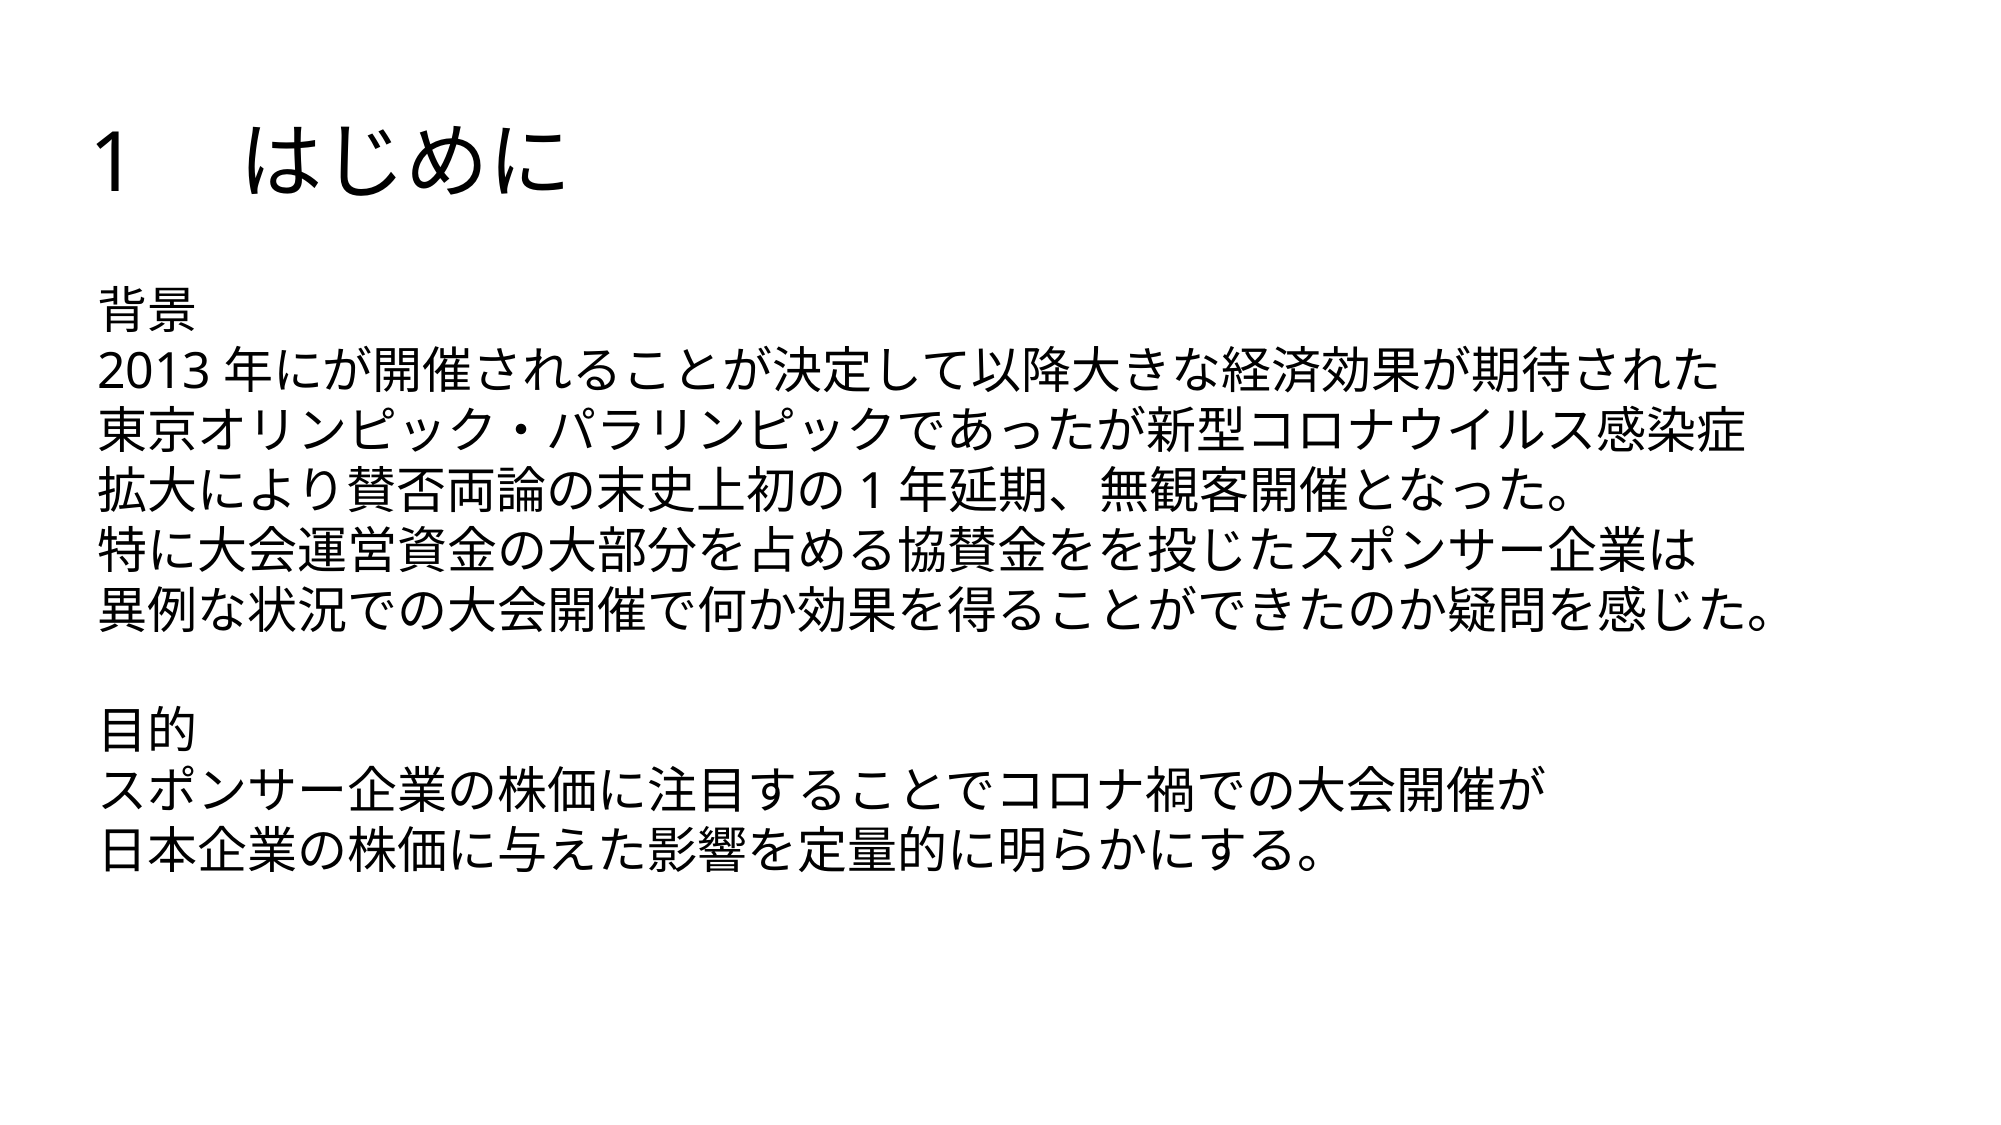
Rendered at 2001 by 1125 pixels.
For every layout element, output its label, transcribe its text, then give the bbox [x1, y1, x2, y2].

list 1 はじめに [74, 111, 2000, 329]
text_box [137, 299, 1863, 1014]
text_box 背景 2013年にが開催されることが決定して以降大きな経済効果が期待された 東京オリンピック・パラリンピックであったが新型コロナウイルス感染症 拡大により賛否両論の末史上初の1年延期、無観客開催となった。 特に大会運営資金の大部分を占める協賛金をを投じたスポンサー企業は 異例な状況での大会開催で何か効果を得ることができたのか疑問を感じた。 目的 スポンサー企業の株価に注目することでコロナ禍での大会開催が 日本企業の株価に与えた影響を定量的に明らかにする。 [82, 271, 1813, 1006]
